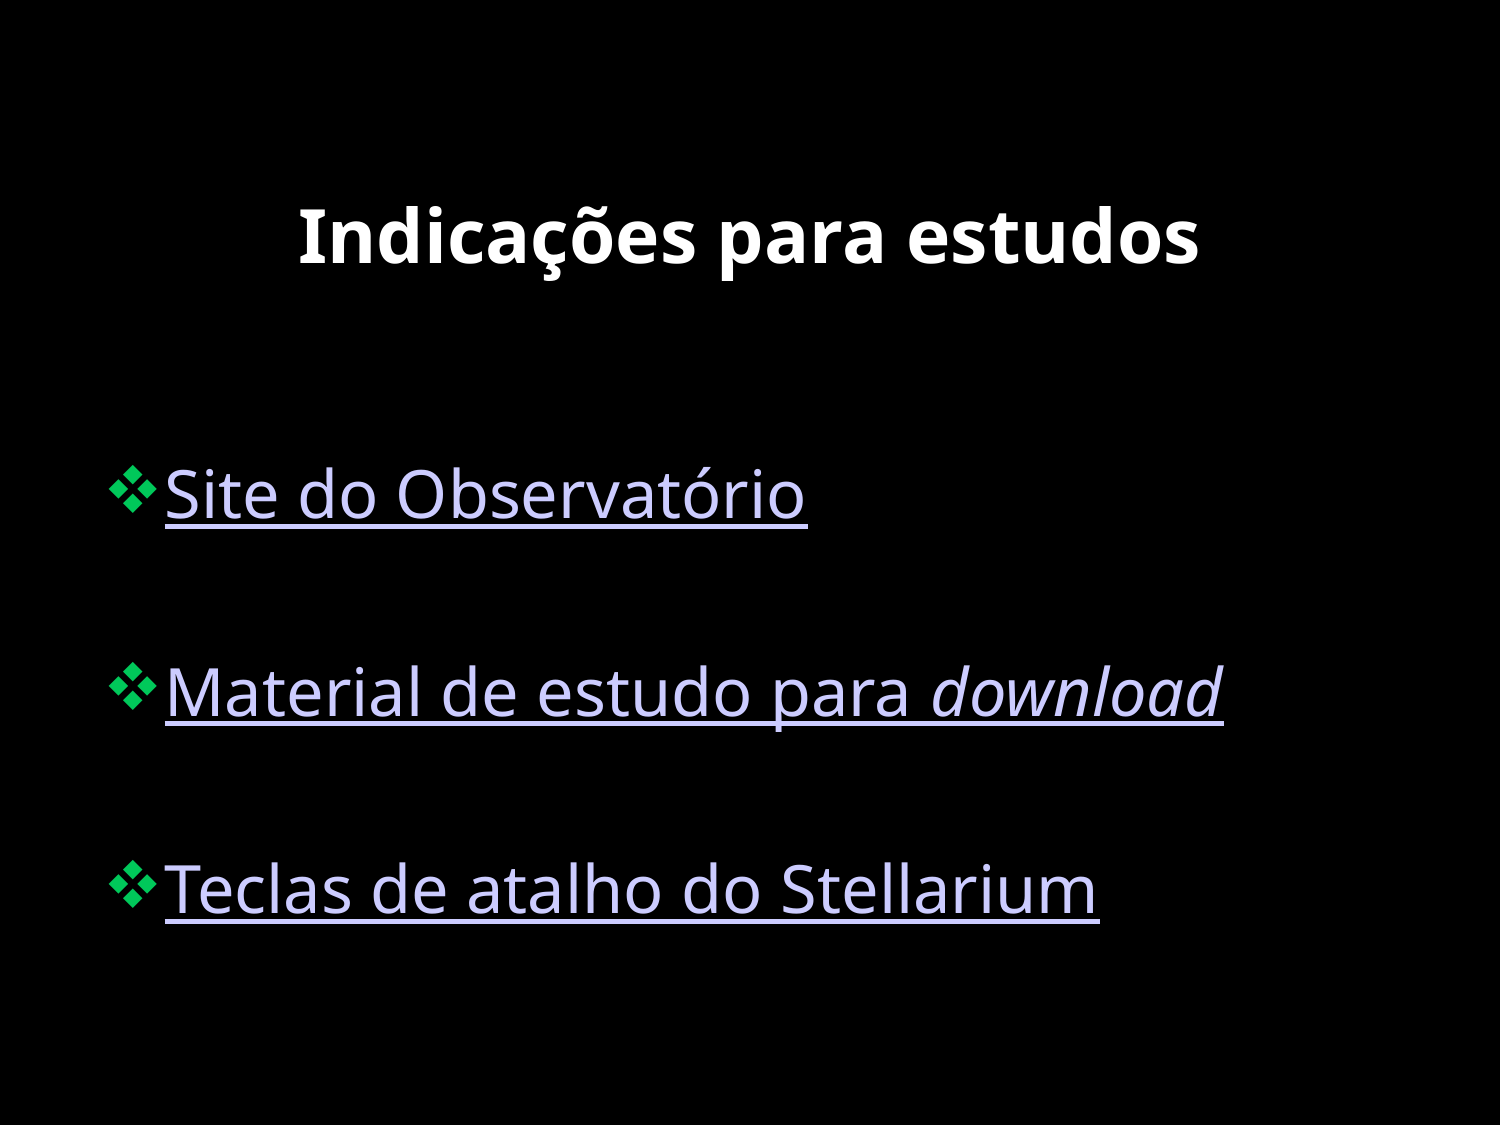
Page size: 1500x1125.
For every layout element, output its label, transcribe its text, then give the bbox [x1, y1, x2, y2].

title Indicações para estudos [112, 180, 1388, 444]
subtitle Site do Observatório Material de estudo para download Teclas de atalho do Stellarium [88, 444, 1389, 733]
